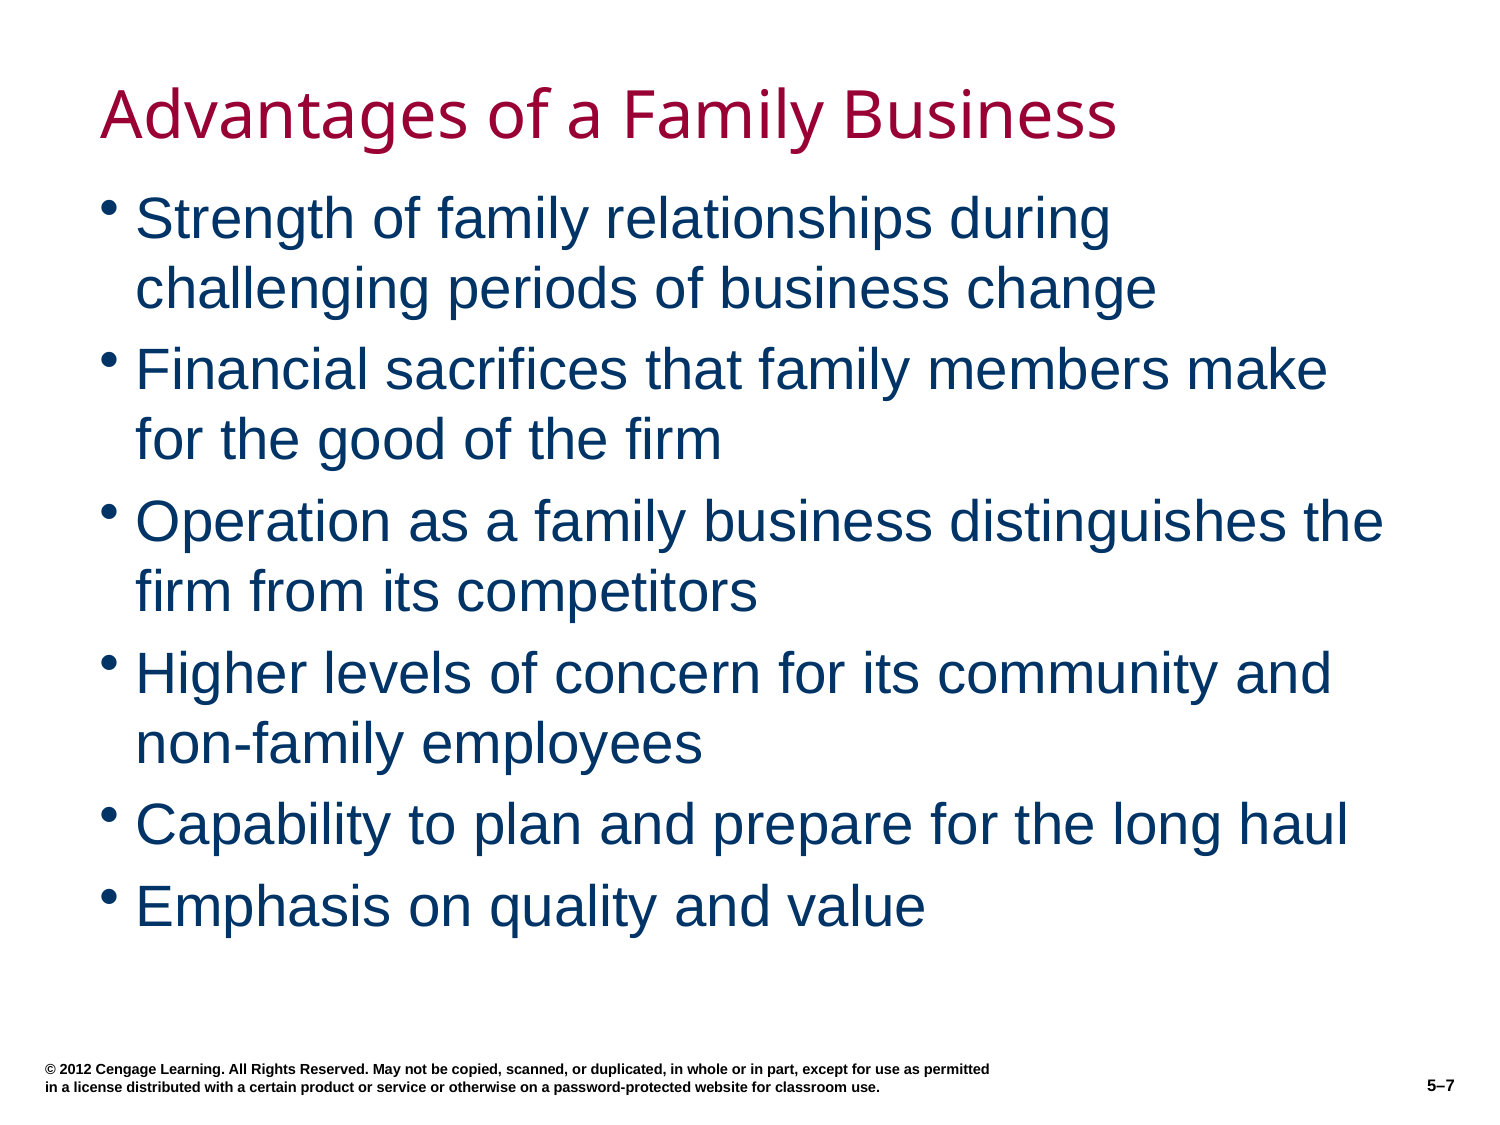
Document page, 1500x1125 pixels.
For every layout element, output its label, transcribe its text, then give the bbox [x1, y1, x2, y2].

slide_number 5–7 [1092, 1042, 1455, 1103]
footer © 2012 Cengage Learning. All Rights Reserved. May not be copied, scanned, or duplicated, in whole or in part, except for use as permitted in a license distributed with a certain product or service or otherwise on a password-protected website for classroom use. [45, 1042, 1005, 1103]
title Advantages of a Family Business [85, 64, 1411, 160]
list Strength of family relationships during challenging periods of business change Financial sacrifices that family members make for the good of the firm Operation as a family business distinguishes the firm from its competitors Higher levels of concern for its community and non-family employees Capability to plan and prepare for the long haul Emphasis on quality and value [84, 172, 1414, 1043]
